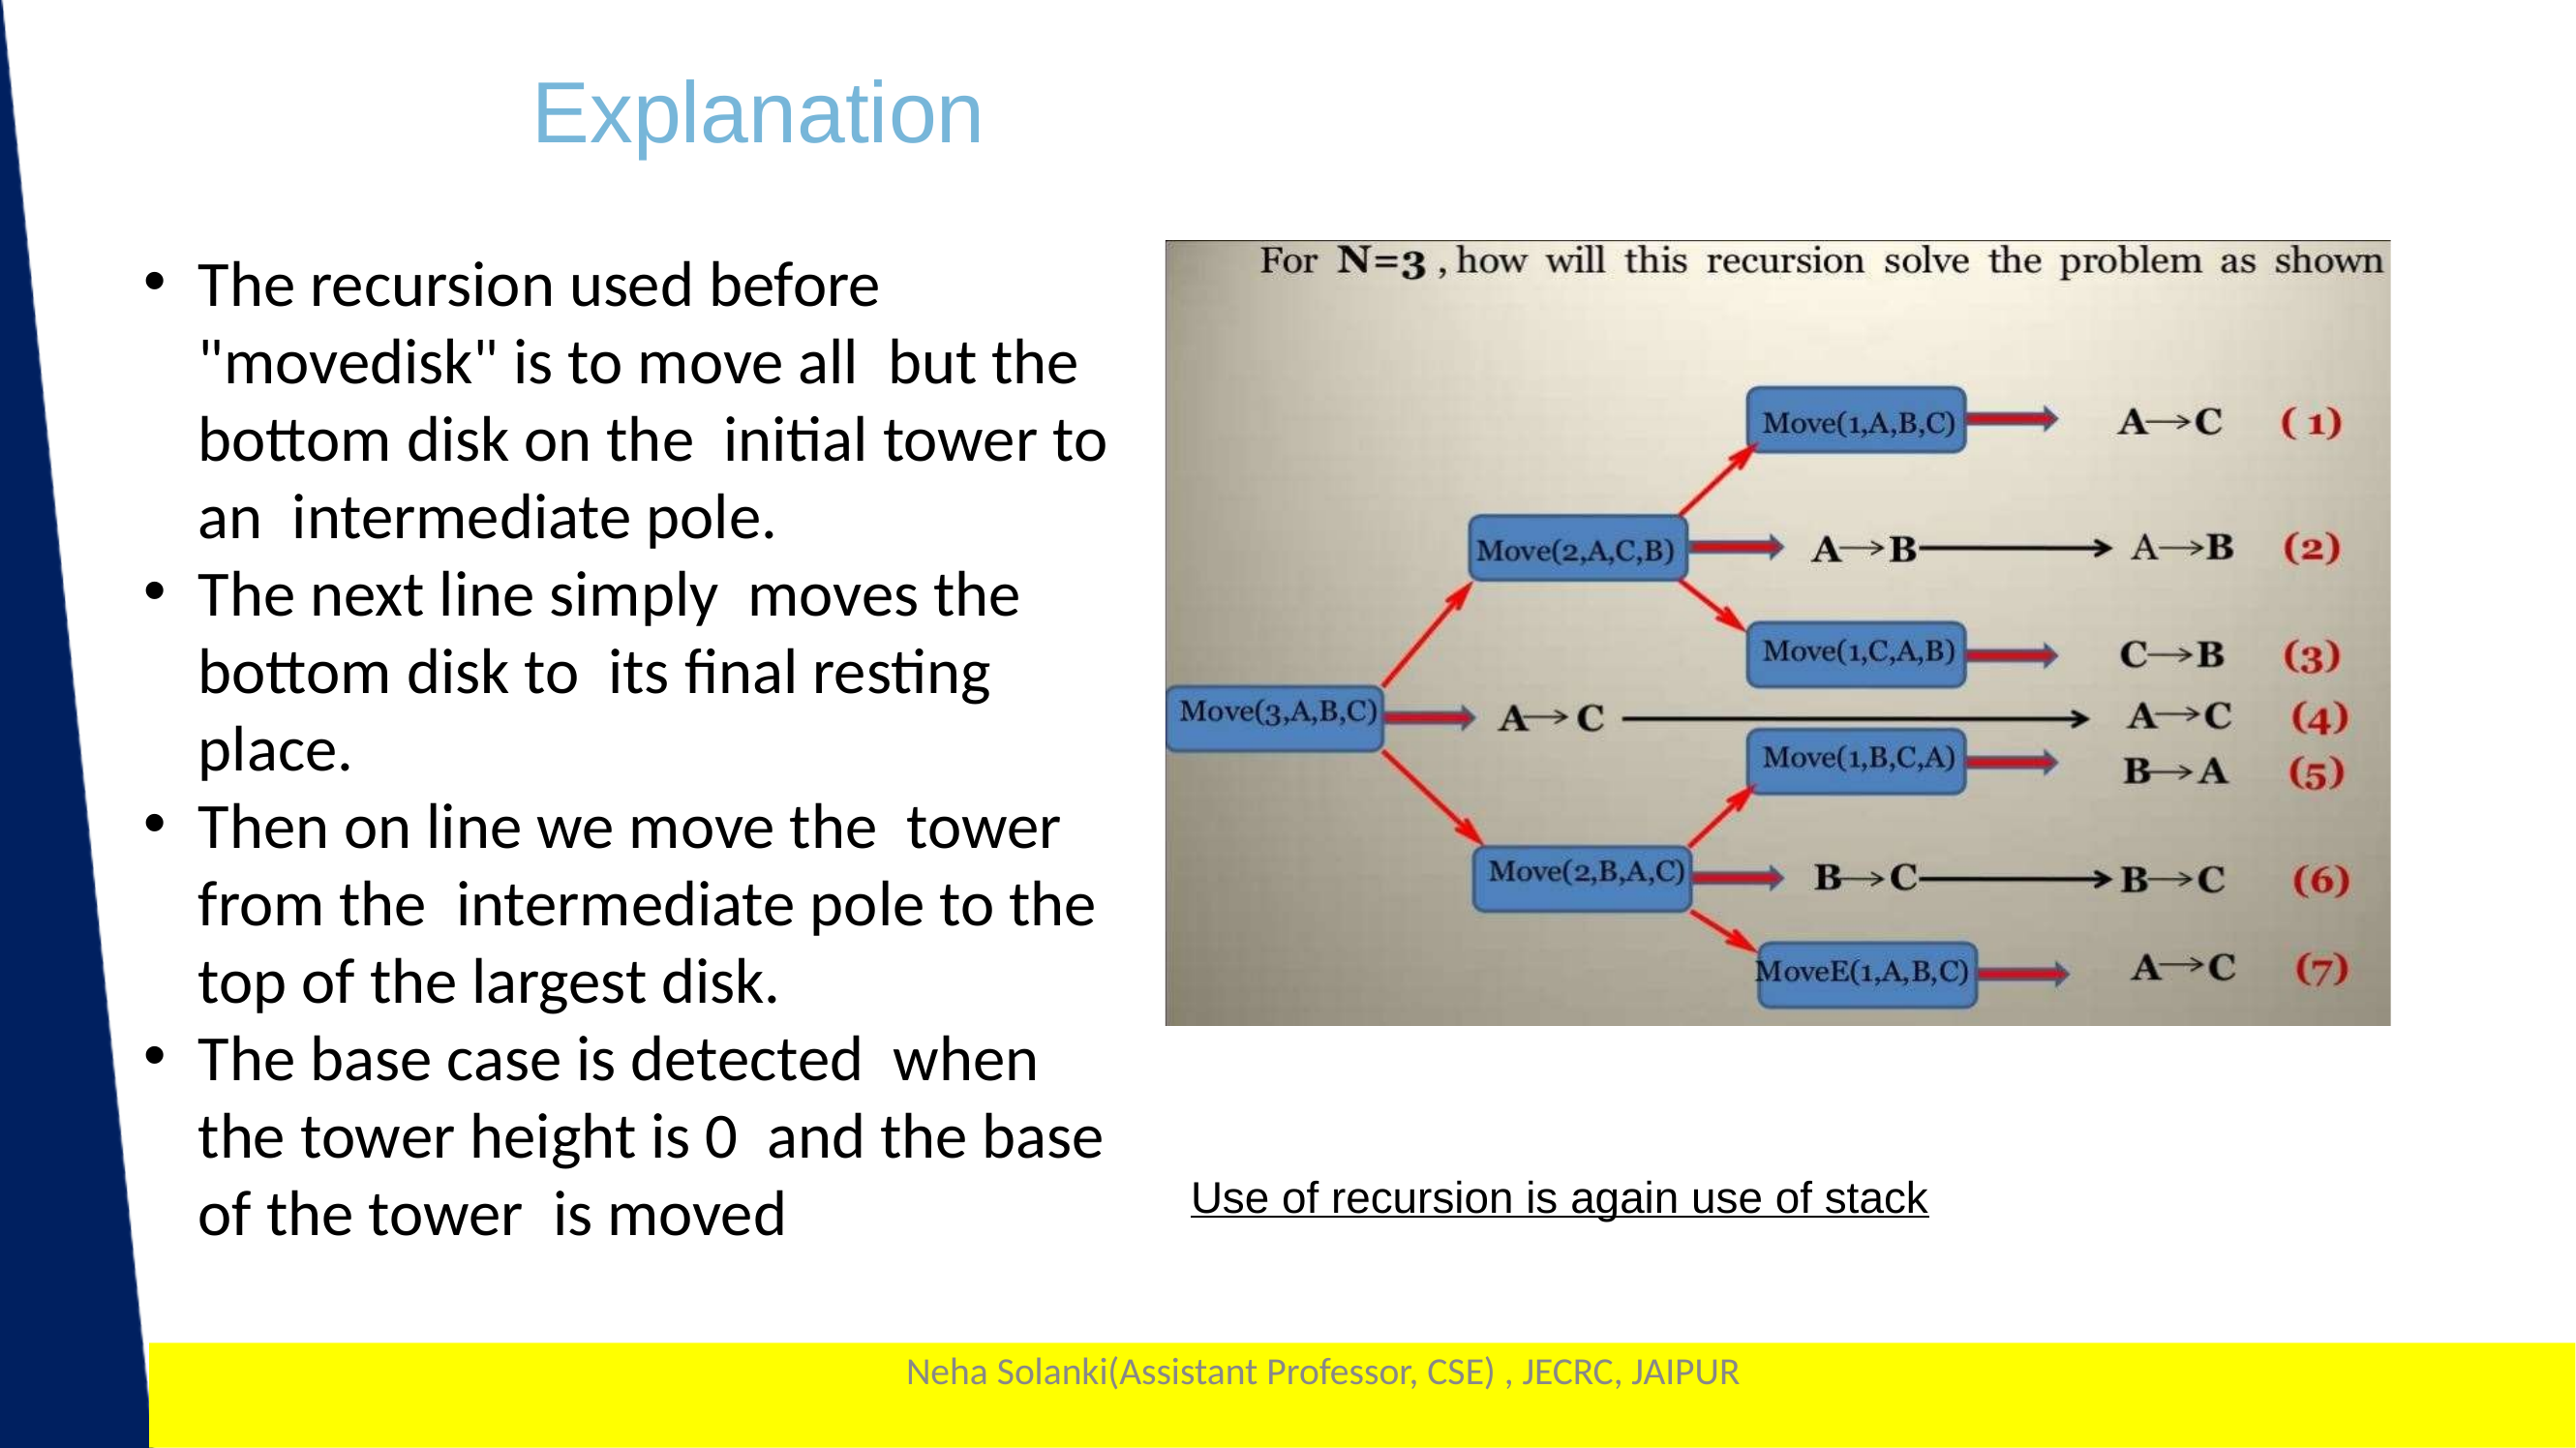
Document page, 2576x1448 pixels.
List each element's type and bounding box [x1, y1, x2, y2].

text_box [0, 0, 2576, 1448]
